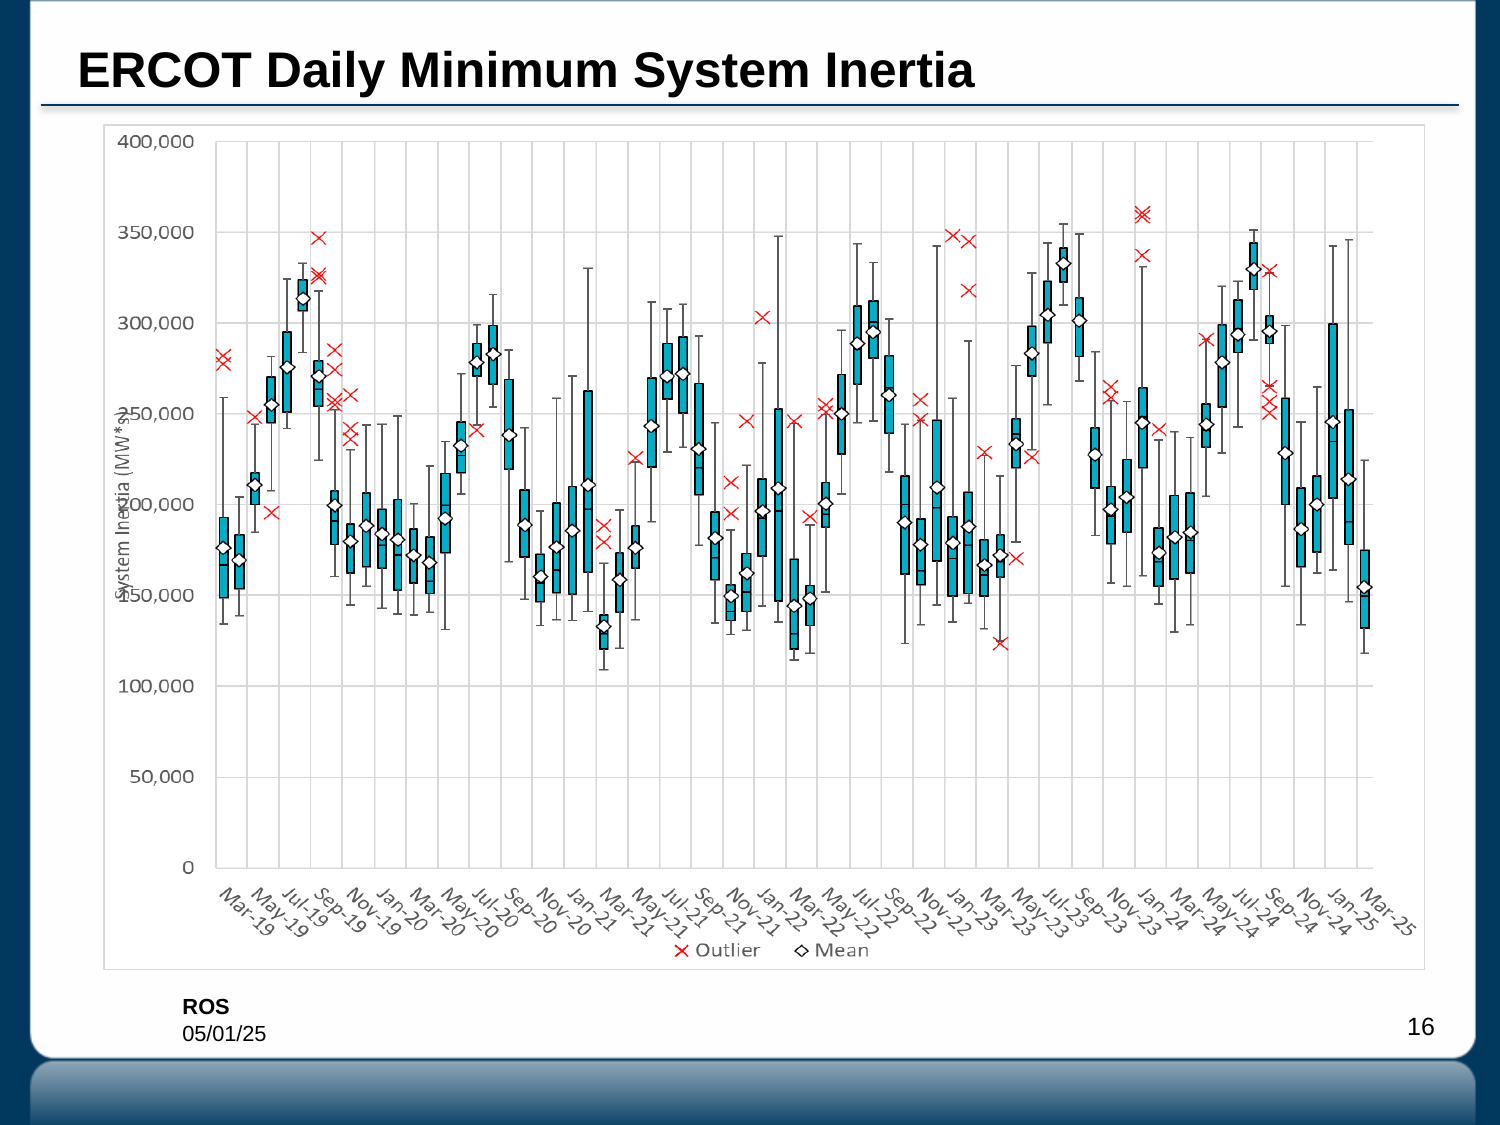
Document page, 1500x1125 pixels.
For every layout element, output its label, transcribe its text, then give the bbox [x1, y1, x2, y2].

title ERCOT Daily Minimum System Inertia [62, 29, 1450, 106]
picture [0, 0, 1500, 1125]
